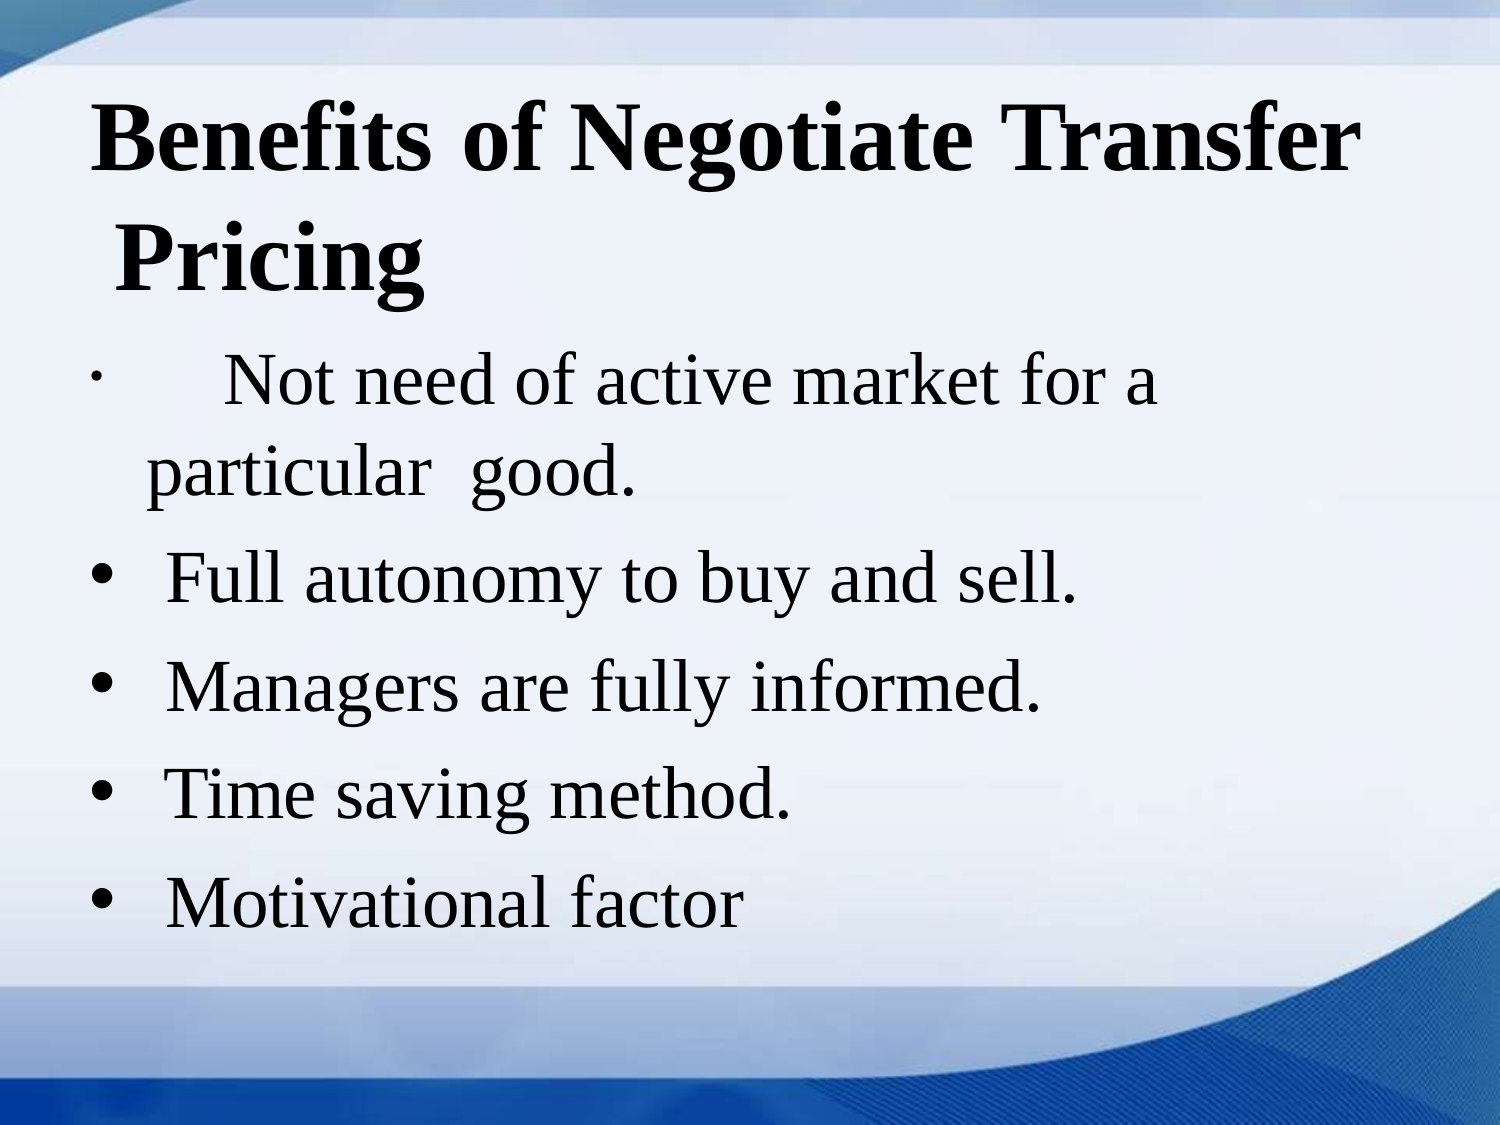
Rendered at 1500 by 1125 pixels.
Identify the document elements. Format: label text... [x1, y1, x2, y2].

text_box Not need of active market for a particular good. Full autonomy to buy and sell. Managers are fully informed. Time saving method. Motivational factor [87, 327, 1411, 943]
title Benefits of Negotiate Transfer Pricing [87, 68, 1369, 311]
picture [0, 0, 1500, 1125]
